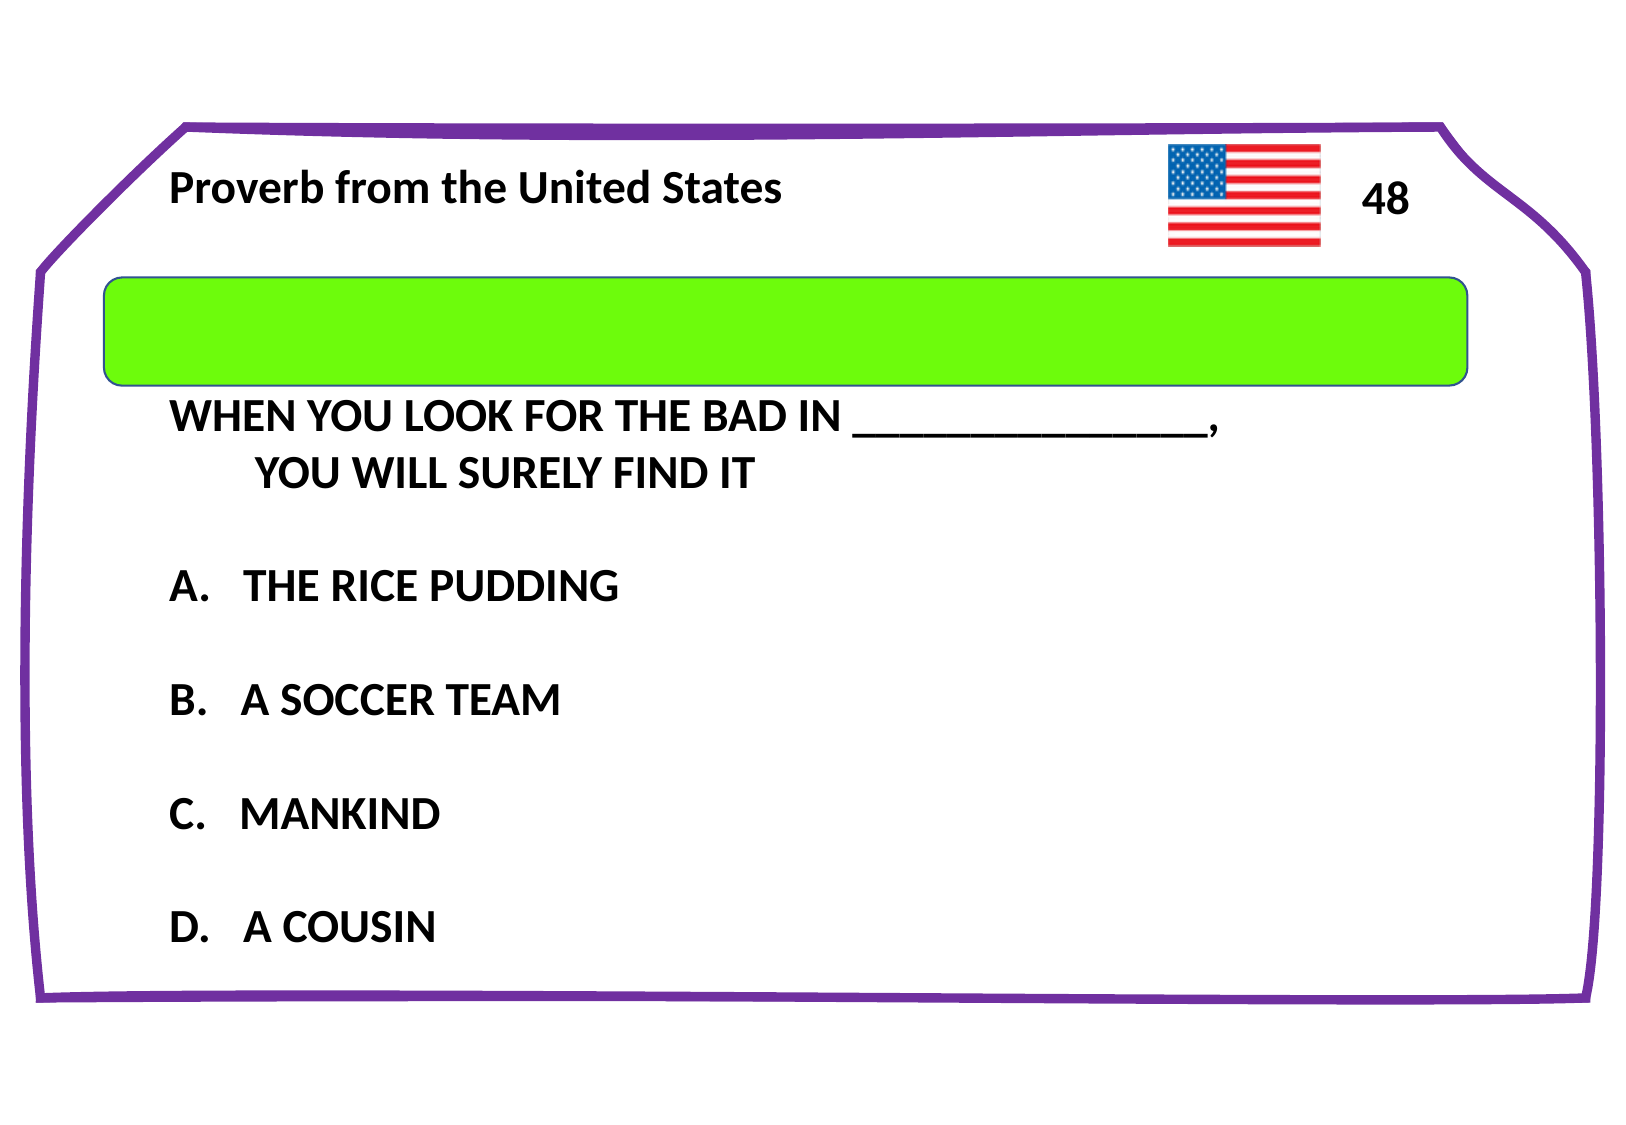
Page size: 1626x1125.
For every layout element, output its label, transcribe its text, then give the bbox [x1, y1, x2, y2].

text_box [24, 154, 1592, 1000]
text_box Proverb from the United States Meaning: You will find what you look for. WHEN YOU LOOK FOR THE BAD IN _______________, YOU WILL SURELY FIND IT A. THE RICE PUDDING B. A SOCCER TEAM C. MANKIND D. A COUSIN [156, 150, 1625, 959]
text_box [160, 127, 1458, 150]
picture [1167, 144, 1321, 247]
text_box 48 [1349, 160, 1445, 230]
text_box [103, 277, 1468, 386]
